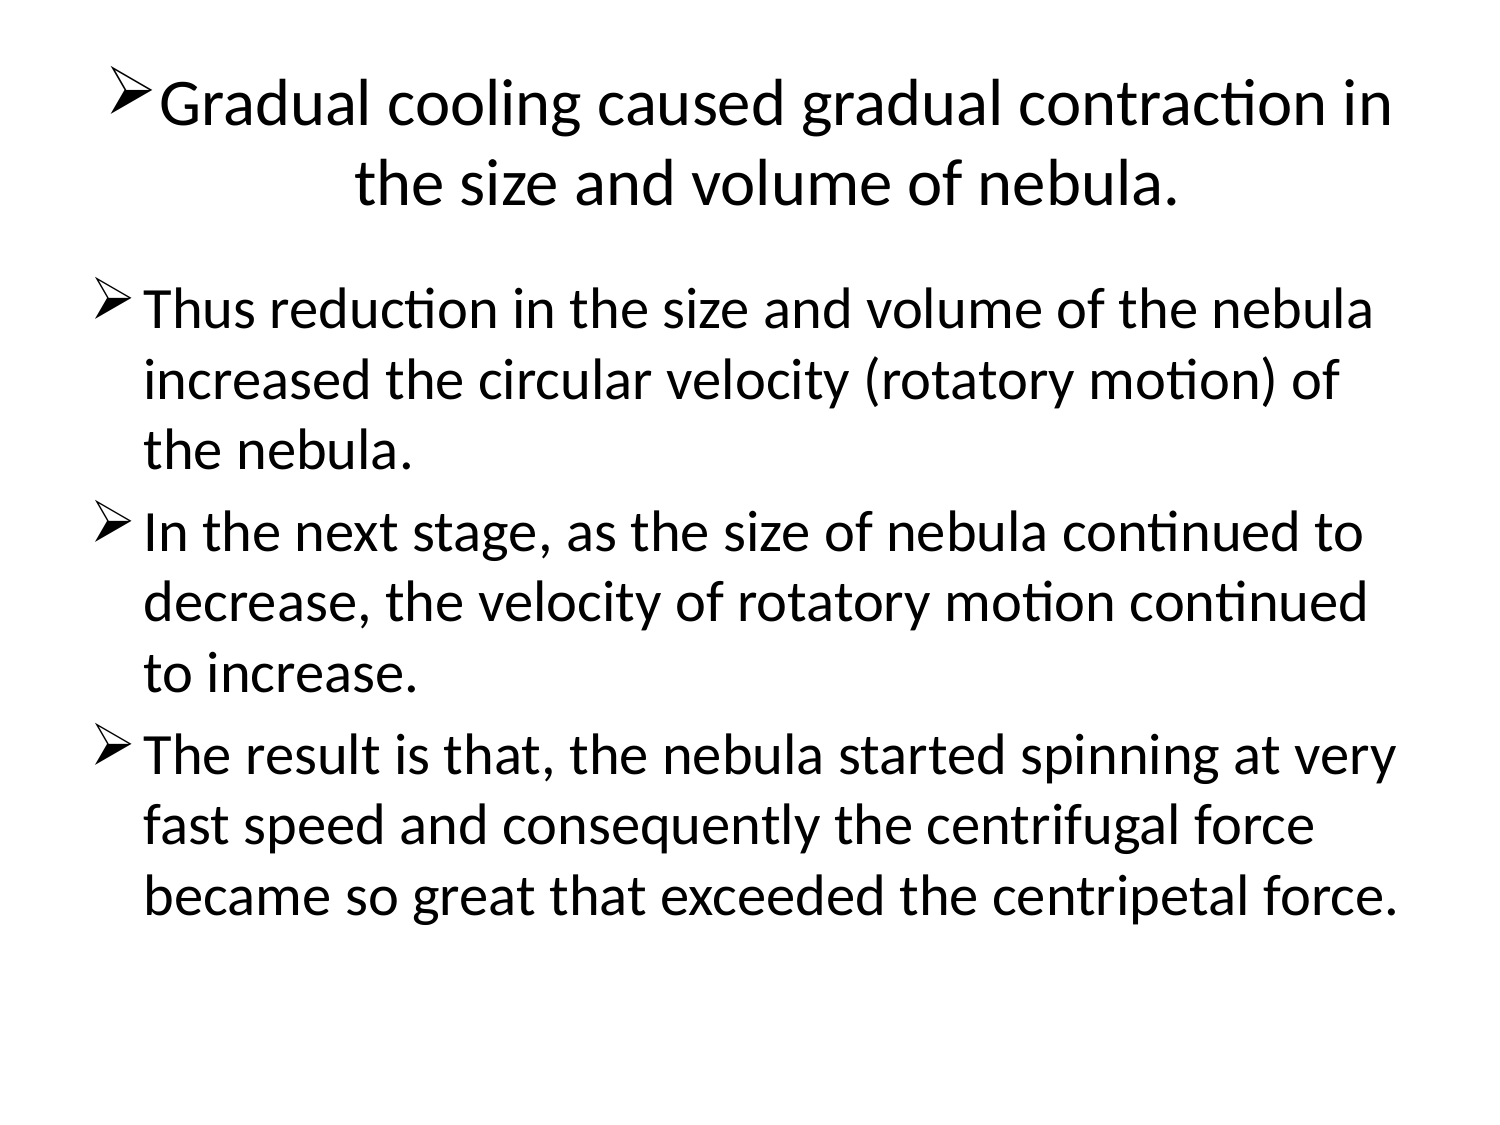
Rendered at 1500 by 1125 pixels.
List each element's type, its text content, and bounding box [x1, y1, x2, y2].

list Thus reduction in the size and volume of the nebula increased the circular velocity (rotatory motion) of the nebula. In the next stage, as the size of nebula continued to decrease, the velocity of rotatory motion continued to increase. The result is that, the nebula started spinning at very fast speed and consequently the centrifugal force became so great that exceeded the centripetal force. [75, 262, 1425, 1005]
title Gradual cooling caused gradual contraction in the size and volume of nebula. [75, 45, 1425, 233]
